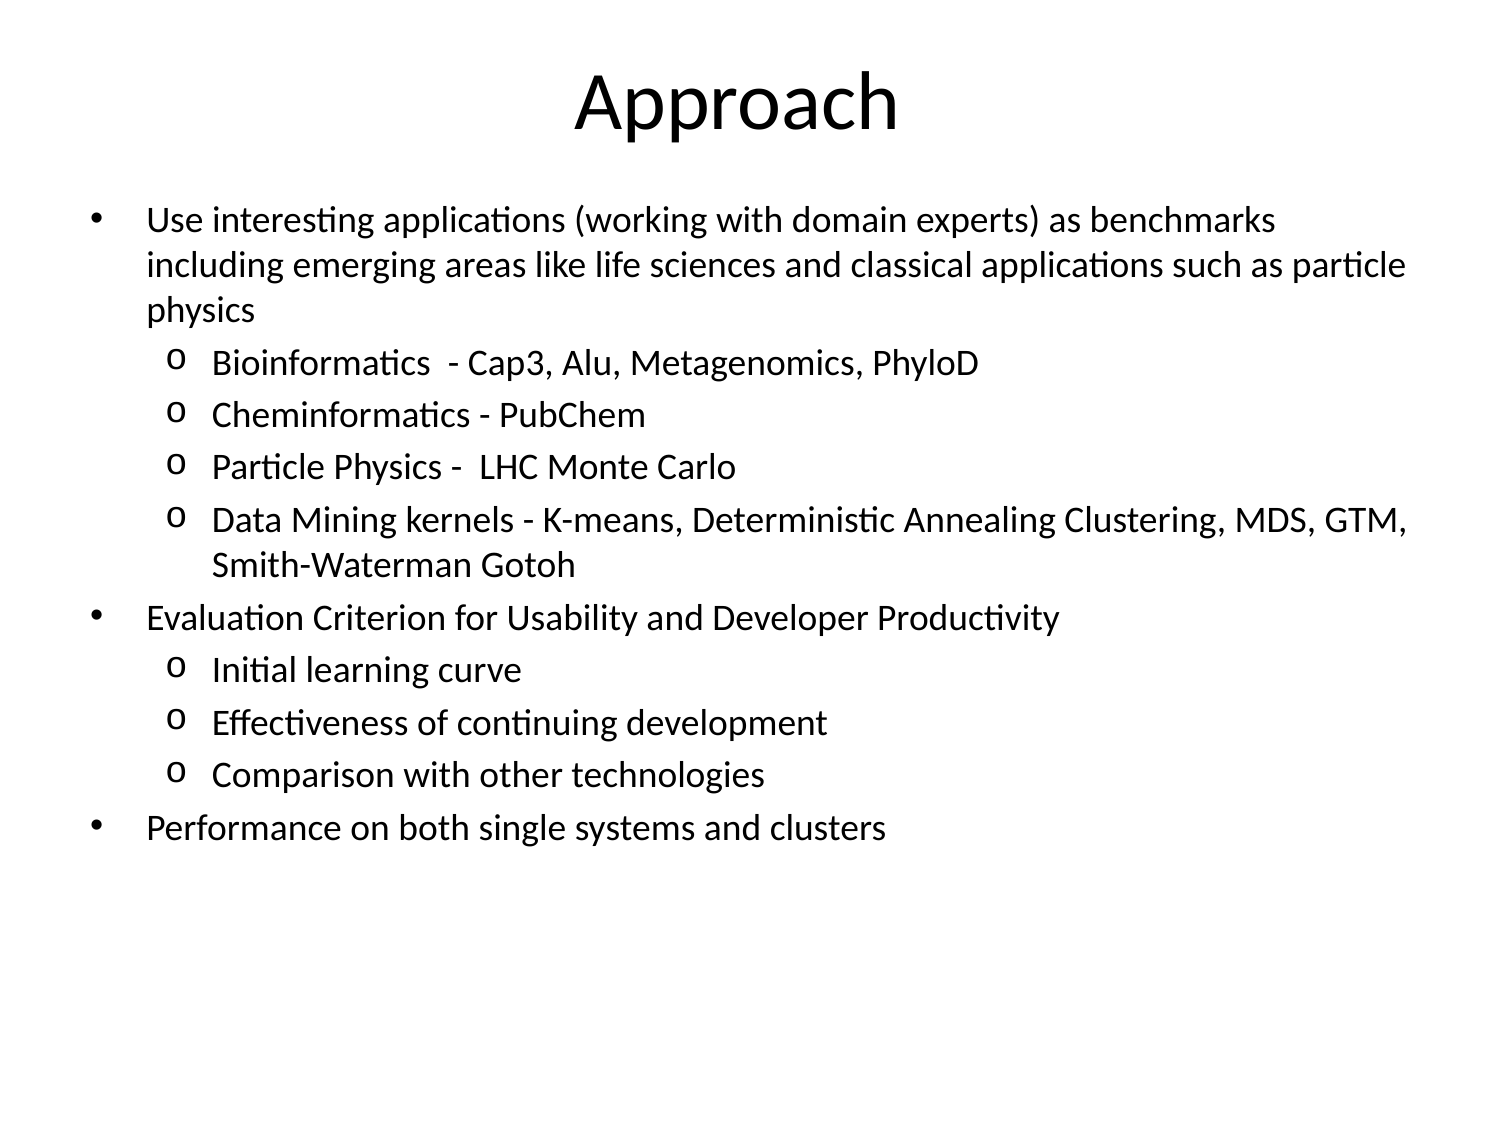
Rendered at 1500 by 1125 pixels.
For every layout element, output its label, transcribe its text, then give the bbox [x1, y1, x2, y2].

list Use interesting applications (working with domain experts) as benchmarks including emerging areas like life sciences and classical applications such as particle physics Bioinformatics - Cap3, Alu, Metagenomics, PhyloD Cheminformatics - PubChem Particle Physics - LHC Monte Carlo Data Mining kernels - K-means, Deterministic Annealing Clustering, MDS, GTM, Smith-Waterman Gotoh Evaluation Criterion for Usability and Developer Productivity Initial learning curve Effectiveness of continuing development Comparison with other technologies Performance on both single systems and clusters [75, 187, 1438, 900]
title Approach [62, 24, 1413, 168]
